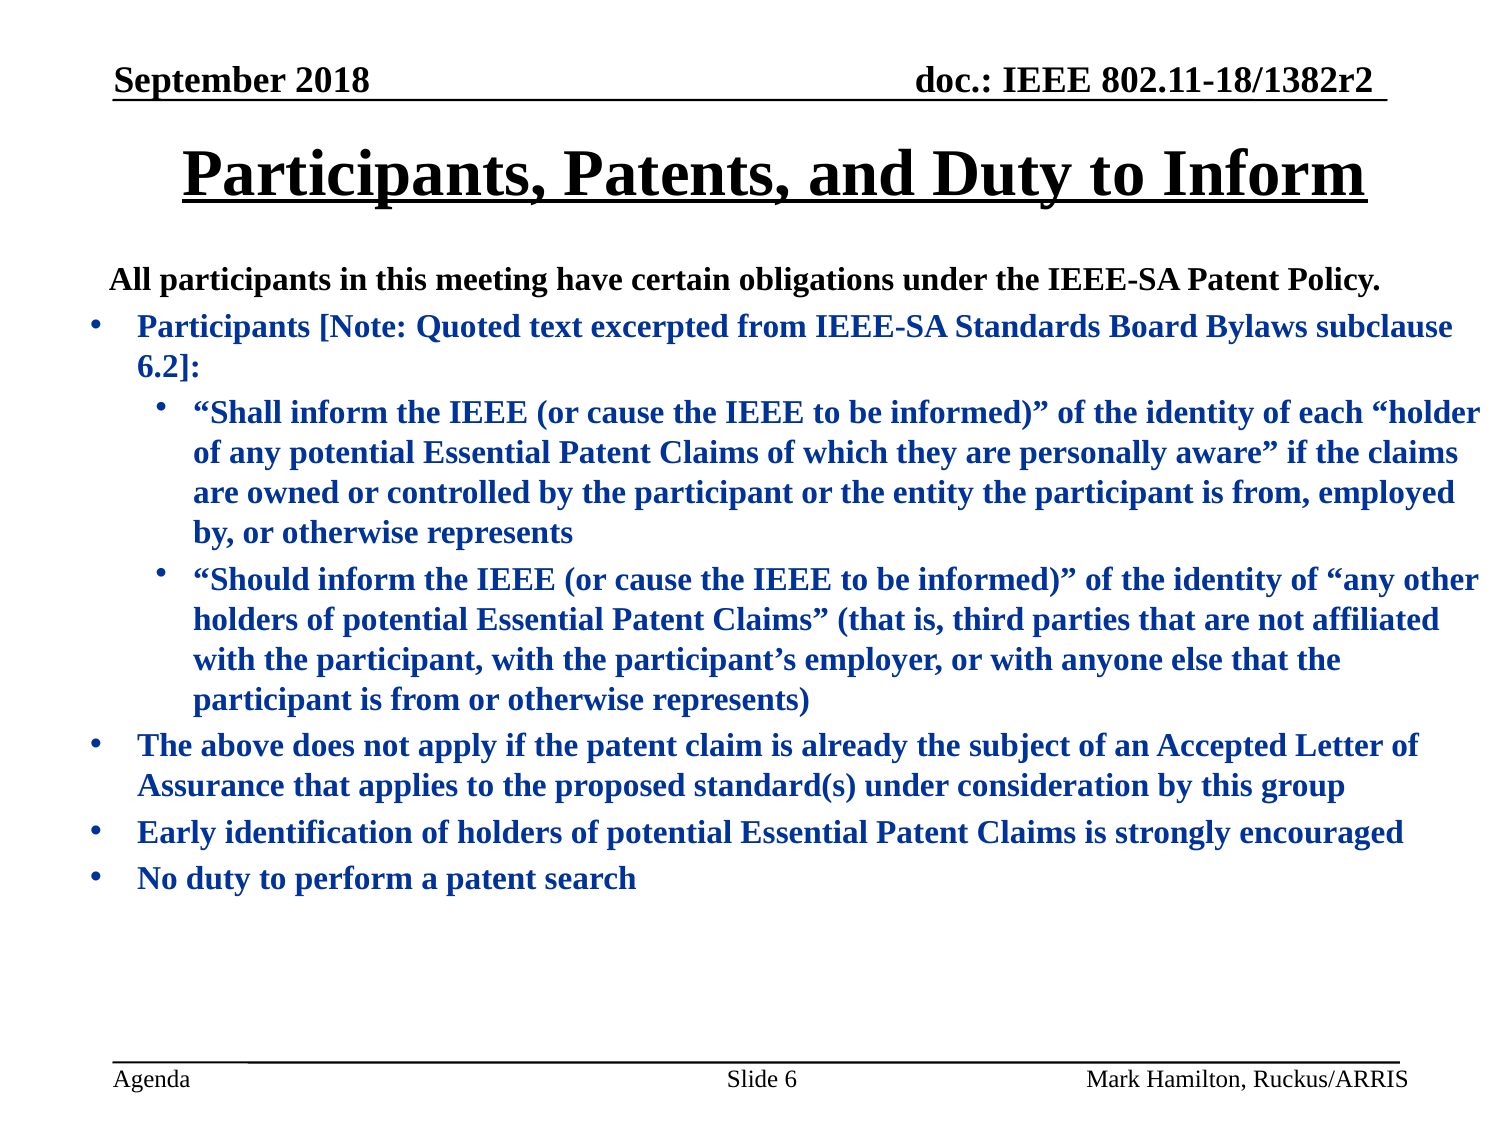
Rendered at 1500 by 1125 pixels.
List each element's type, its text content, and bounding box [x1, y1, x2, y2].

list All participants in this meeting have certain obligations under the IEEE-SA Patent Policy. Participants [Note: Quoted text excerpted from IEEE-SA Standards Board Bylaws subclause 6.2]: “Shall inform the IEEE (or cause the IEEE to be informed)” of the identity of each “holder of any potential Essential Patent Claims of which they are personally aware” if the claims are owned or controlled by the participant or the entity the participant is from, employed by, or otherwise represents “Should inform the IEEE (or cause the IEEE to be informed)” of the identity of “any other holders of potential Essential Patent Claims” (that is, third parties that are not affiliated with the participant, with the participant’s employer, or with anyone else that the participant is from or otherwise represents) The above does not apply if the patent claim is already the subject of an Accepted Letter of Assurance that applies to the proposed standard(s) under consideration by this group Early identification of holders of potential Essential Patent Claims is strongly encouraged No duty to perform a patent search [0, 249, 1500, 1050]
title Participants, Patents, and Duty to Inform [50, 99, 1500, 238]
